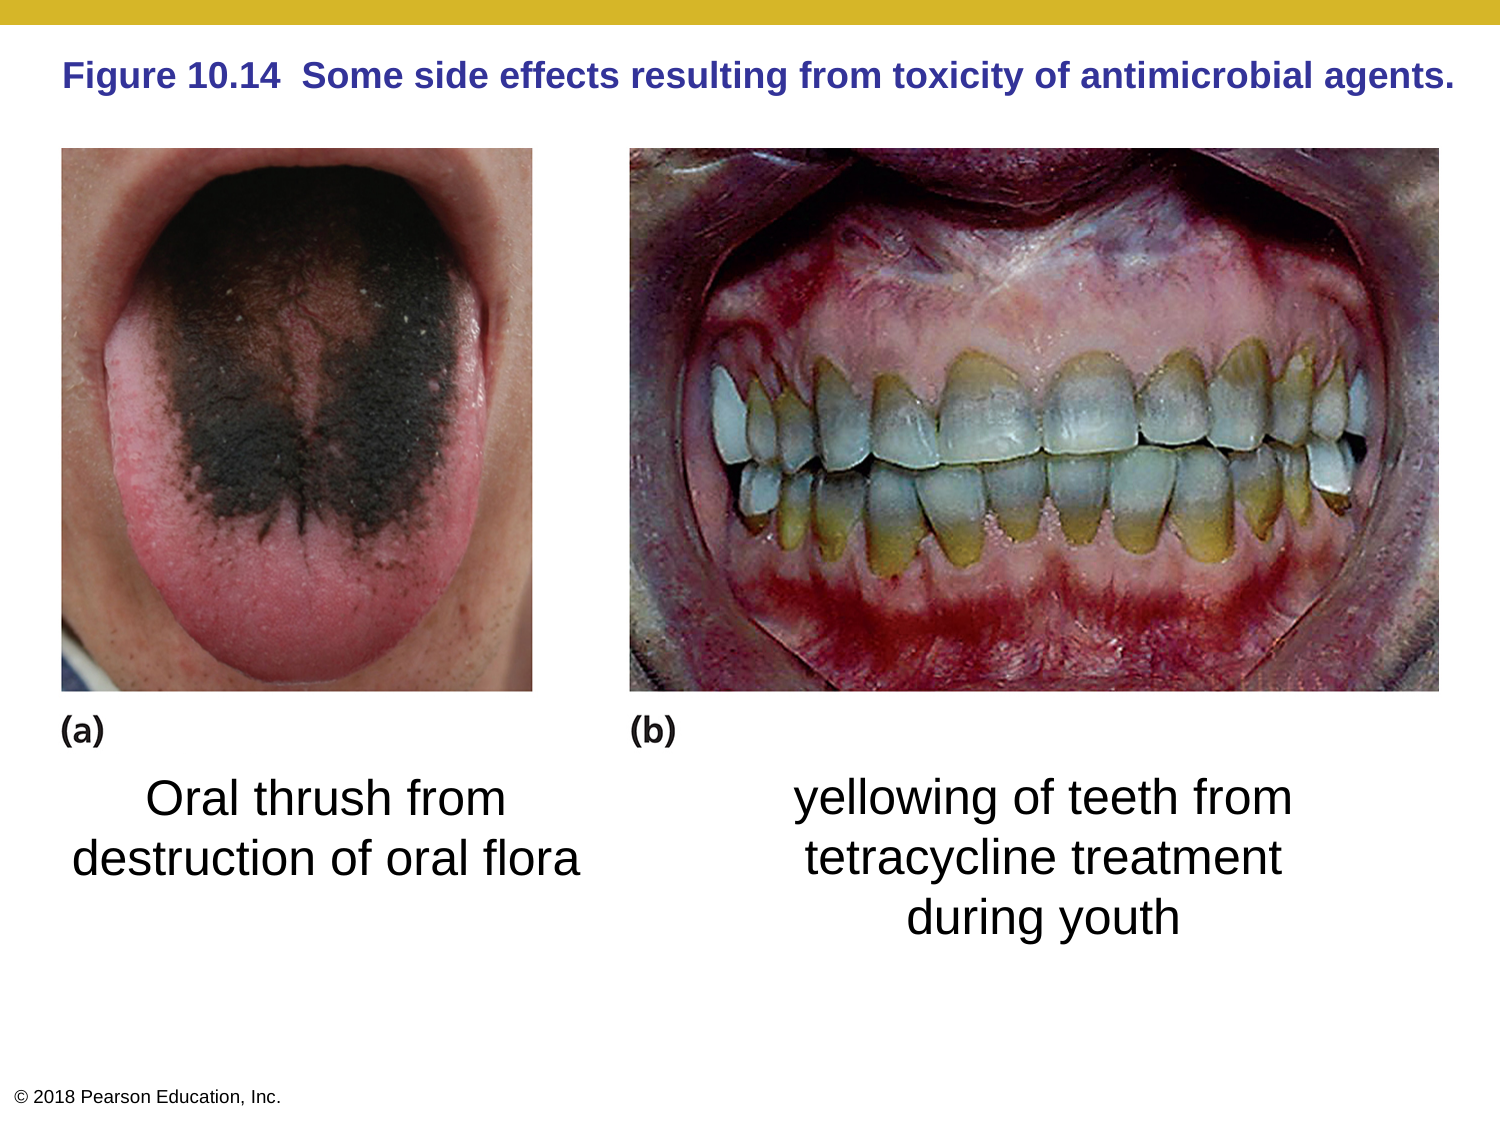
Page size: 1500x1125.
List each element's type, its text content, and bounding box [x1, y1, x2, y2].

text_box yellowing of teeth from tetracycline treatment during youth [774, 762, 1313, 953]
text_box Oral thrush from destruction of oral flora [56, 762, 596, 893]
title Figure 10.14 Some side effects resulting from toxicity of antimicrobial agents. [0, 43, 1500, 105]
picture [49, 137, 1451, 754]
